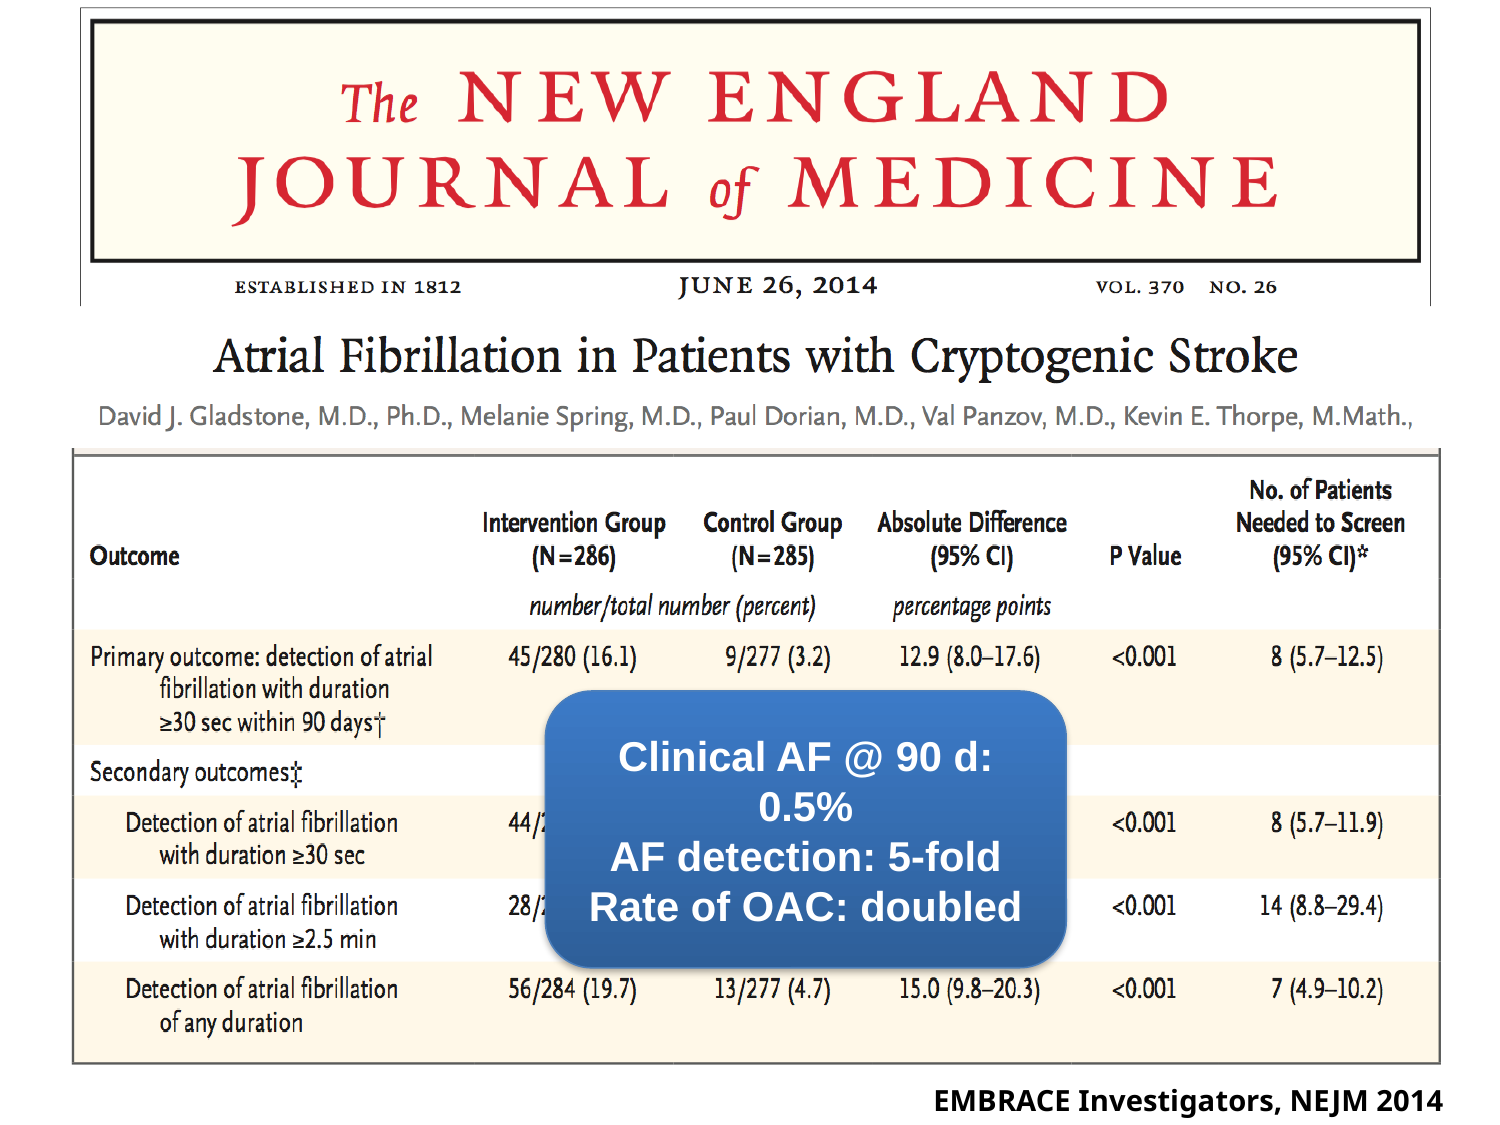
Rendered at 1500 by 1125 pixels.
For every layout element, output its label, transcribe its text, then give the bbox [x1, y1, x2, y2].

picture [72, 0, 1438, 435]
picture [66, 448, 1445, 1069]
text_box EMBRACE Investigators, NEJM 2014 [918, 1075, 1459, 1125]
